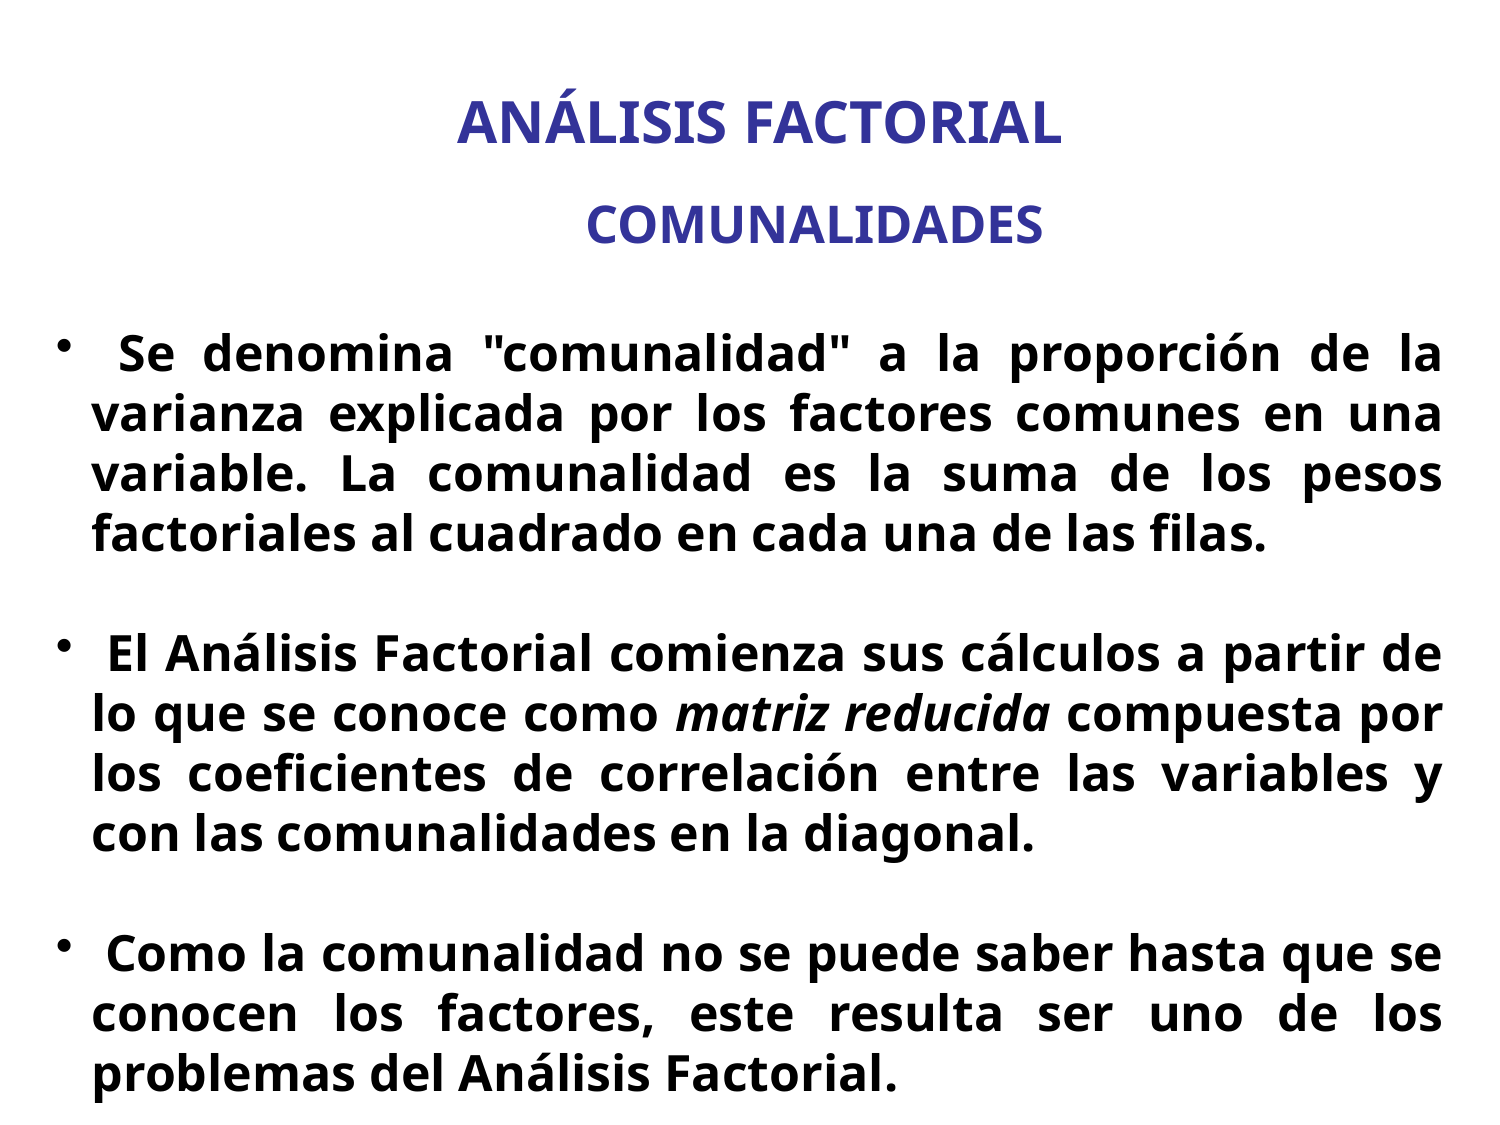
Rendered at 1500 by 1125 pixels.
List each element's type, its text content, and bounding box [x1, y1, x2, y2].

text_box ANÁLISIS FACTORIAL [442, 78, 1129, 163]
text_box COMUNALIDADES [301, 184, 1329, 262]
text_box Se denomina "comunalidad" a la proporción de la varianza explicada por los factores comunes en una variable. La comunalidad es la suma de los pesos factoriales al cuadrado en cada una de las filas. El Análisis Factorial comienza sus cálculos a partir de lo que se conoce como matriz reducida compuesta por los coeficientes de correlación entre las variables y con las comunalidades en la diagonal. Como la comunalidad no se puede saber hasta que se conocen los factores, este resulta ser uno de los problemas del Análisis Factorial. [41, 314, 1459, 1109]
